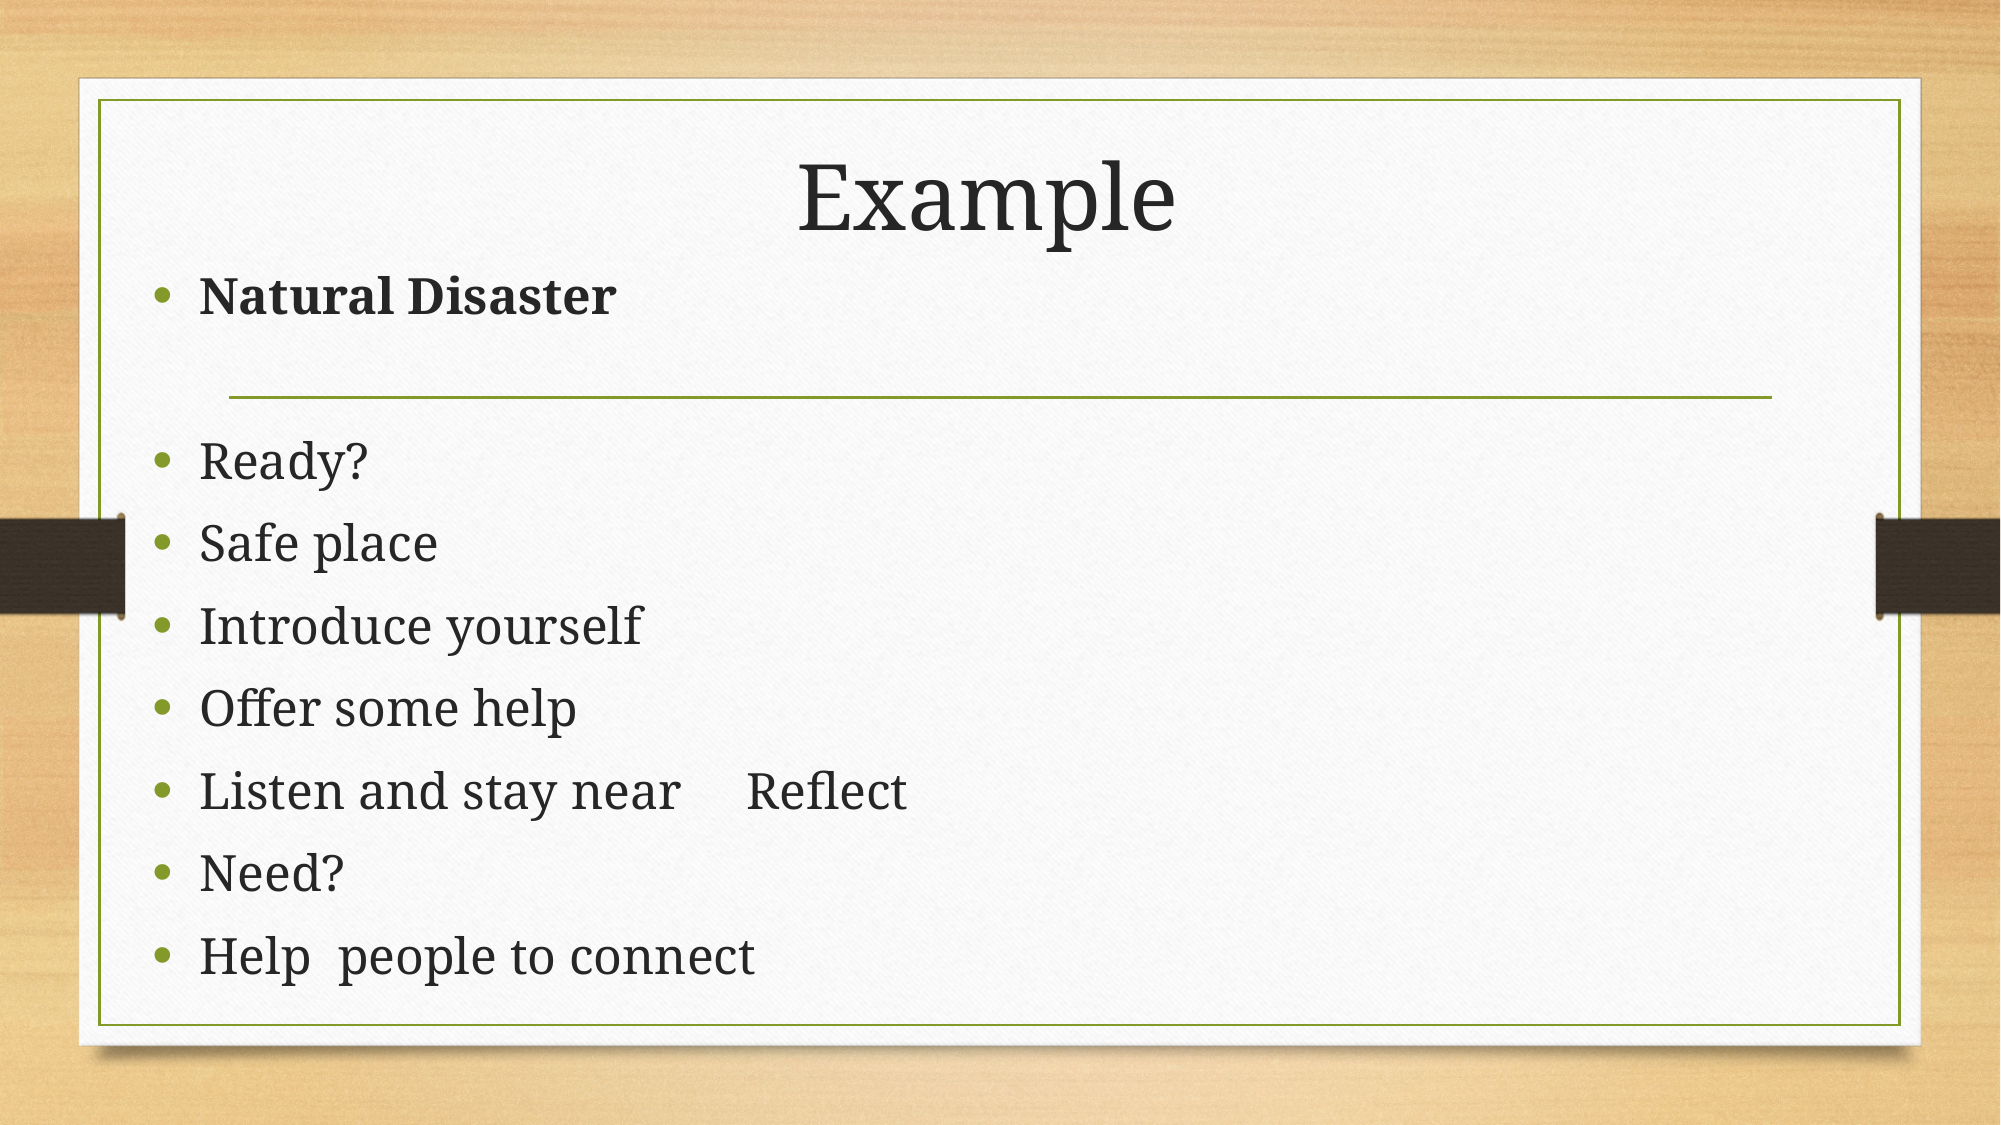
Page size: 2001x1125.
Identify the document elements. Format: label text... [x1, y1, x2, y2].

title Example [212, 100, 1788, 256]
list Natural Disaster Ready? Safe place Introduce yourself Offer some help Listen and stay near Reflect Need? Help people to connect [137, 256, 1863, 1125]
picture [0, 0, 2001, 1125]
